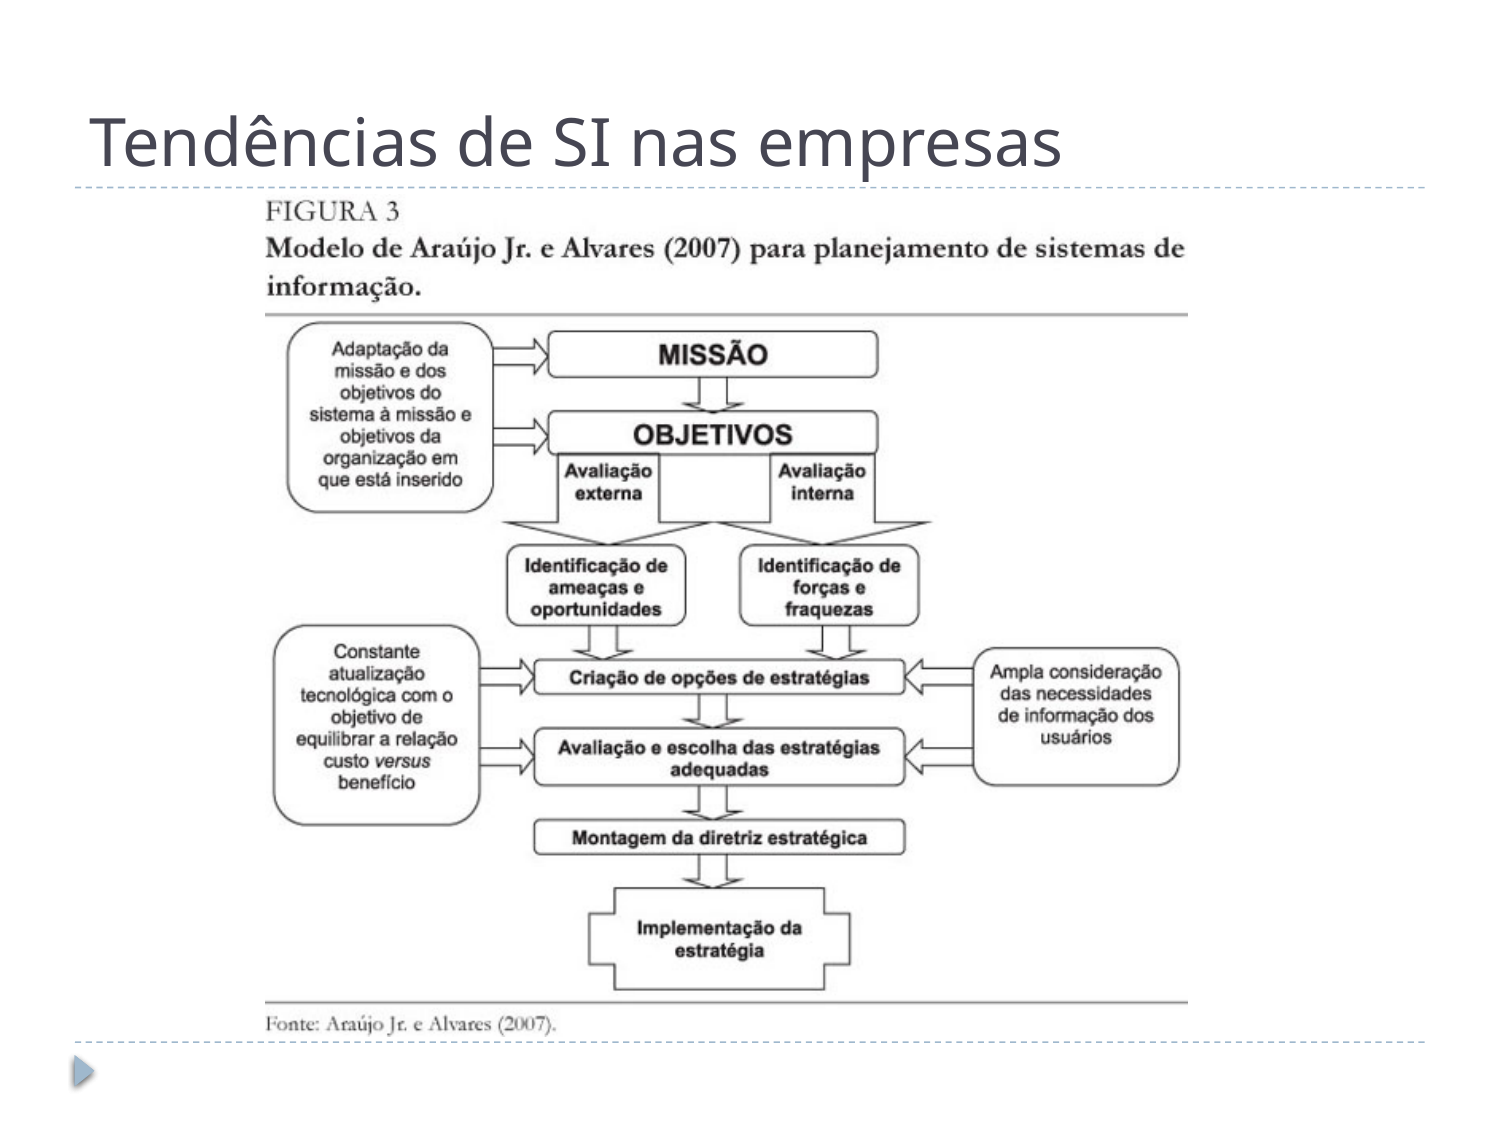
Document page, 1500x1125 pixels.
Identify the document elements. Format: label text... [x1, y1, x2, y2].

title Tendências de SI nas empresas [75, 37, 1425, 188]
picture [265, 194, 1188, 1037]
